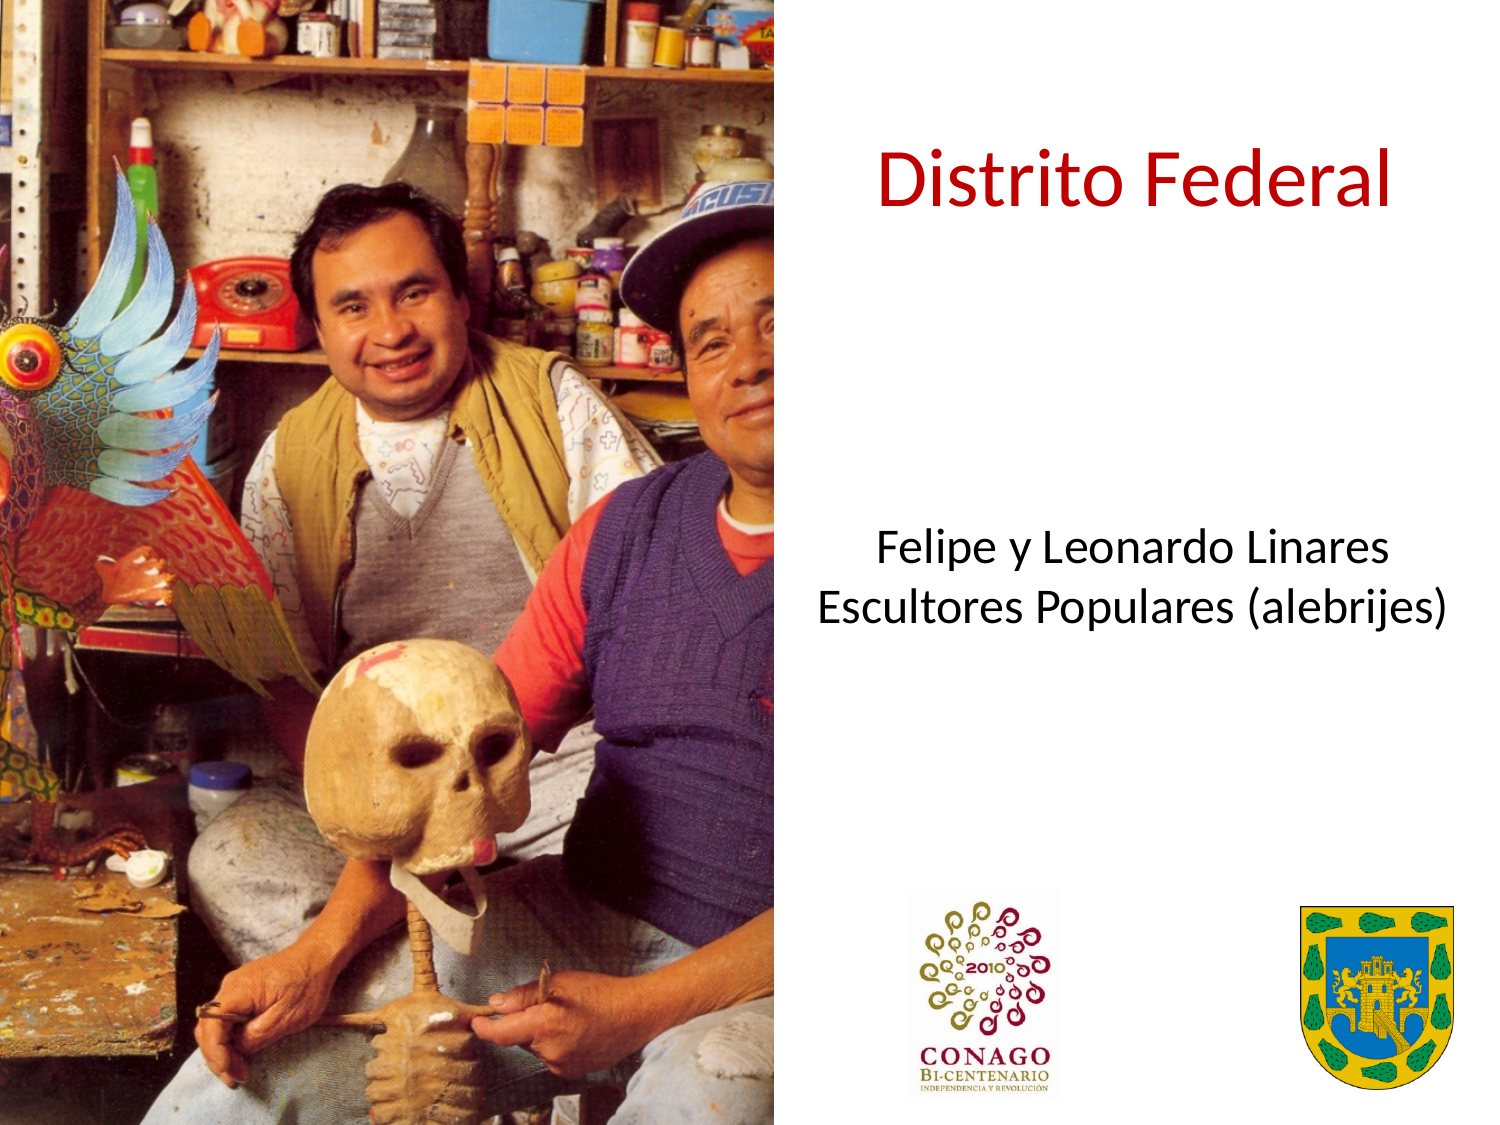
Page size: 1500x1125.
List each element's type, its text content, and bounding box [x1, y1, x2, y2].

picture [1300, 906, 1454, 1091]
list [0, 0, 774, 1125]
title Distrito Federal [777, 79, 1493, 268]
picture [906, 888, 1060, 1102]
text_box Felipe y Leonardo Linares Escultores Populares (alebrijes) [802, 506, 1465, 641]
